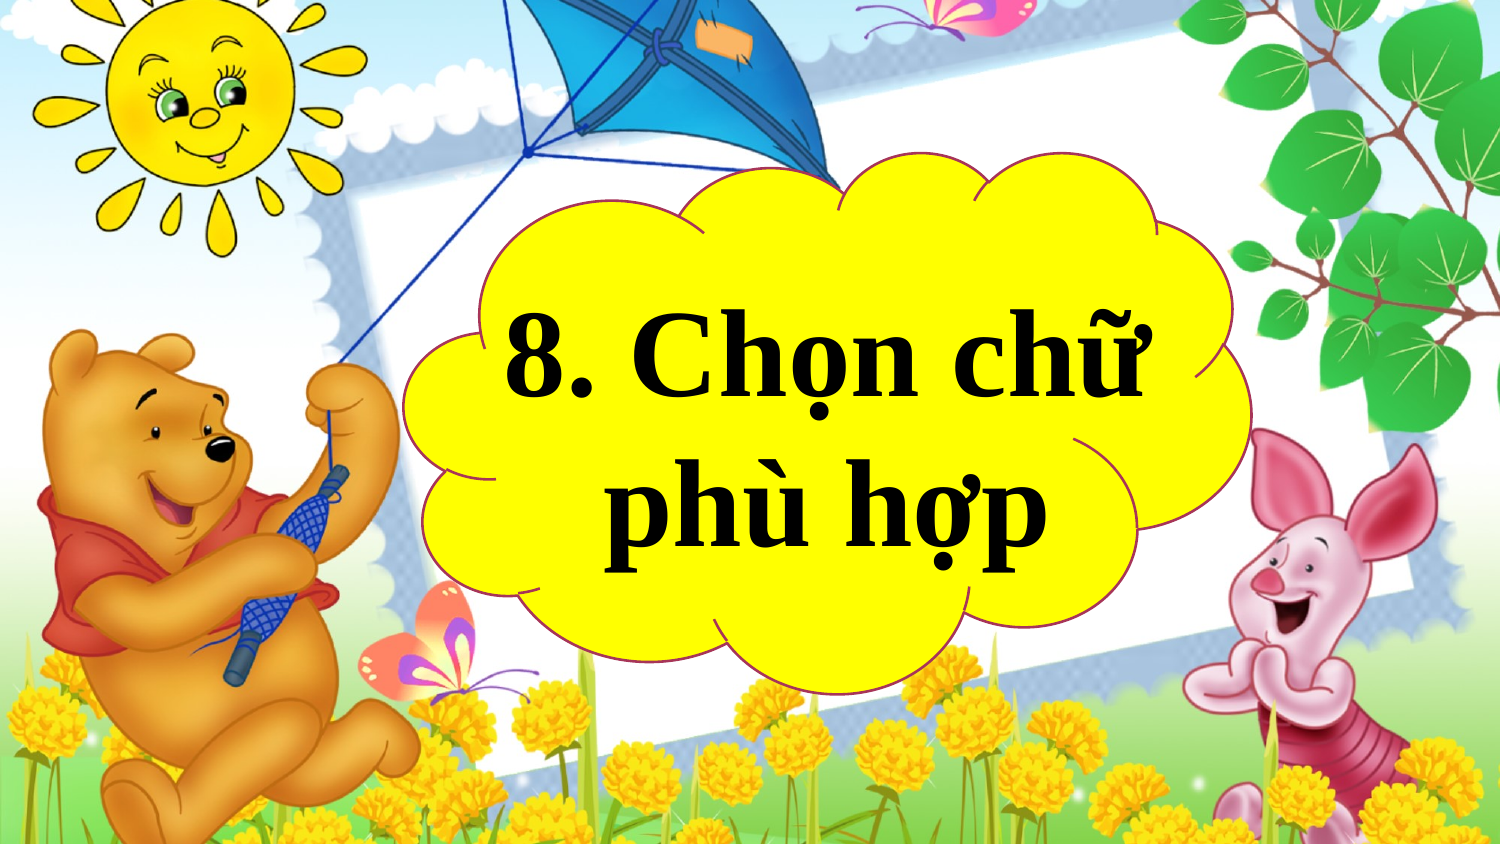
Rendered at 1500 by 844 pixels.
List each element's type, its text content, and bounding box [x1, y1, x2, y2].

text_box 8. Chọn chữ phù hợp [403, 153, 1252, 695]
picture [0, 0, 1500, 844]
